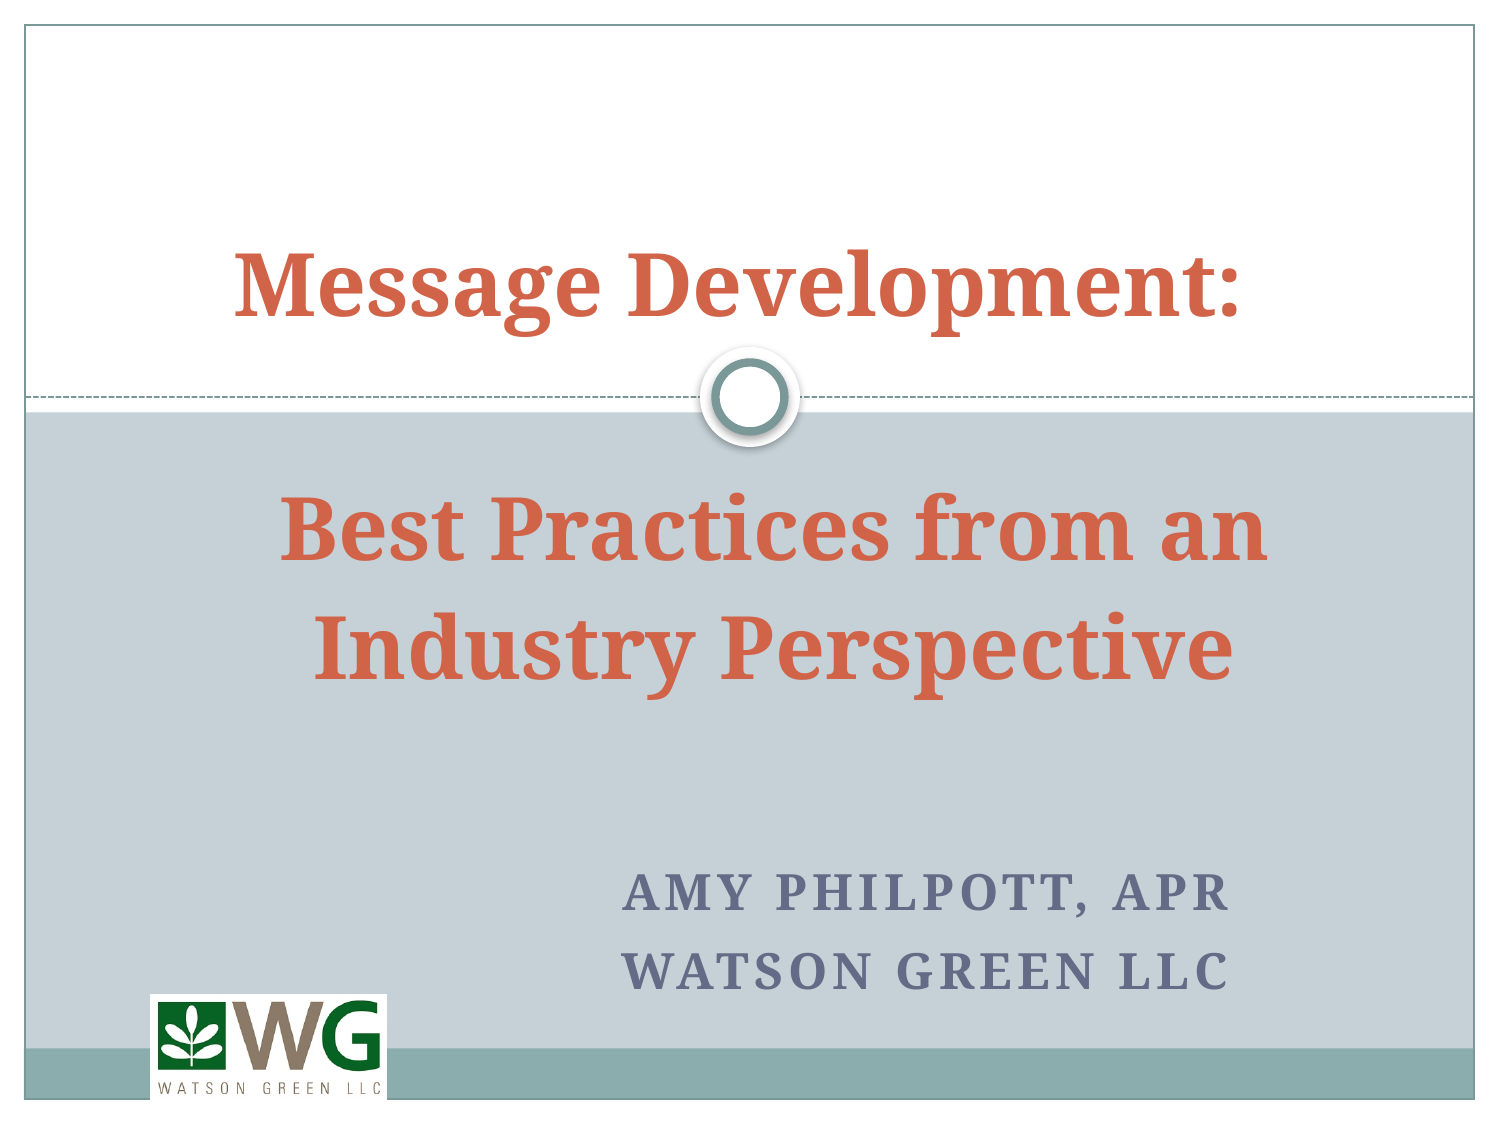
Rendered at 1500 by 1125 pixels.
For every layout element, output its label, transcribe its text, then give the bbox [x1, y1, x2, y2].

picture [150, 994, 387, 1100]
text_box Best Practices from an Industry Perspective [137, 424, 1413, 713]
title Message Development: [112, 62, 1388, 350]
subtitle Amy Philpott, apr Watson Green LLC [399, 849, 1450, 1025]
